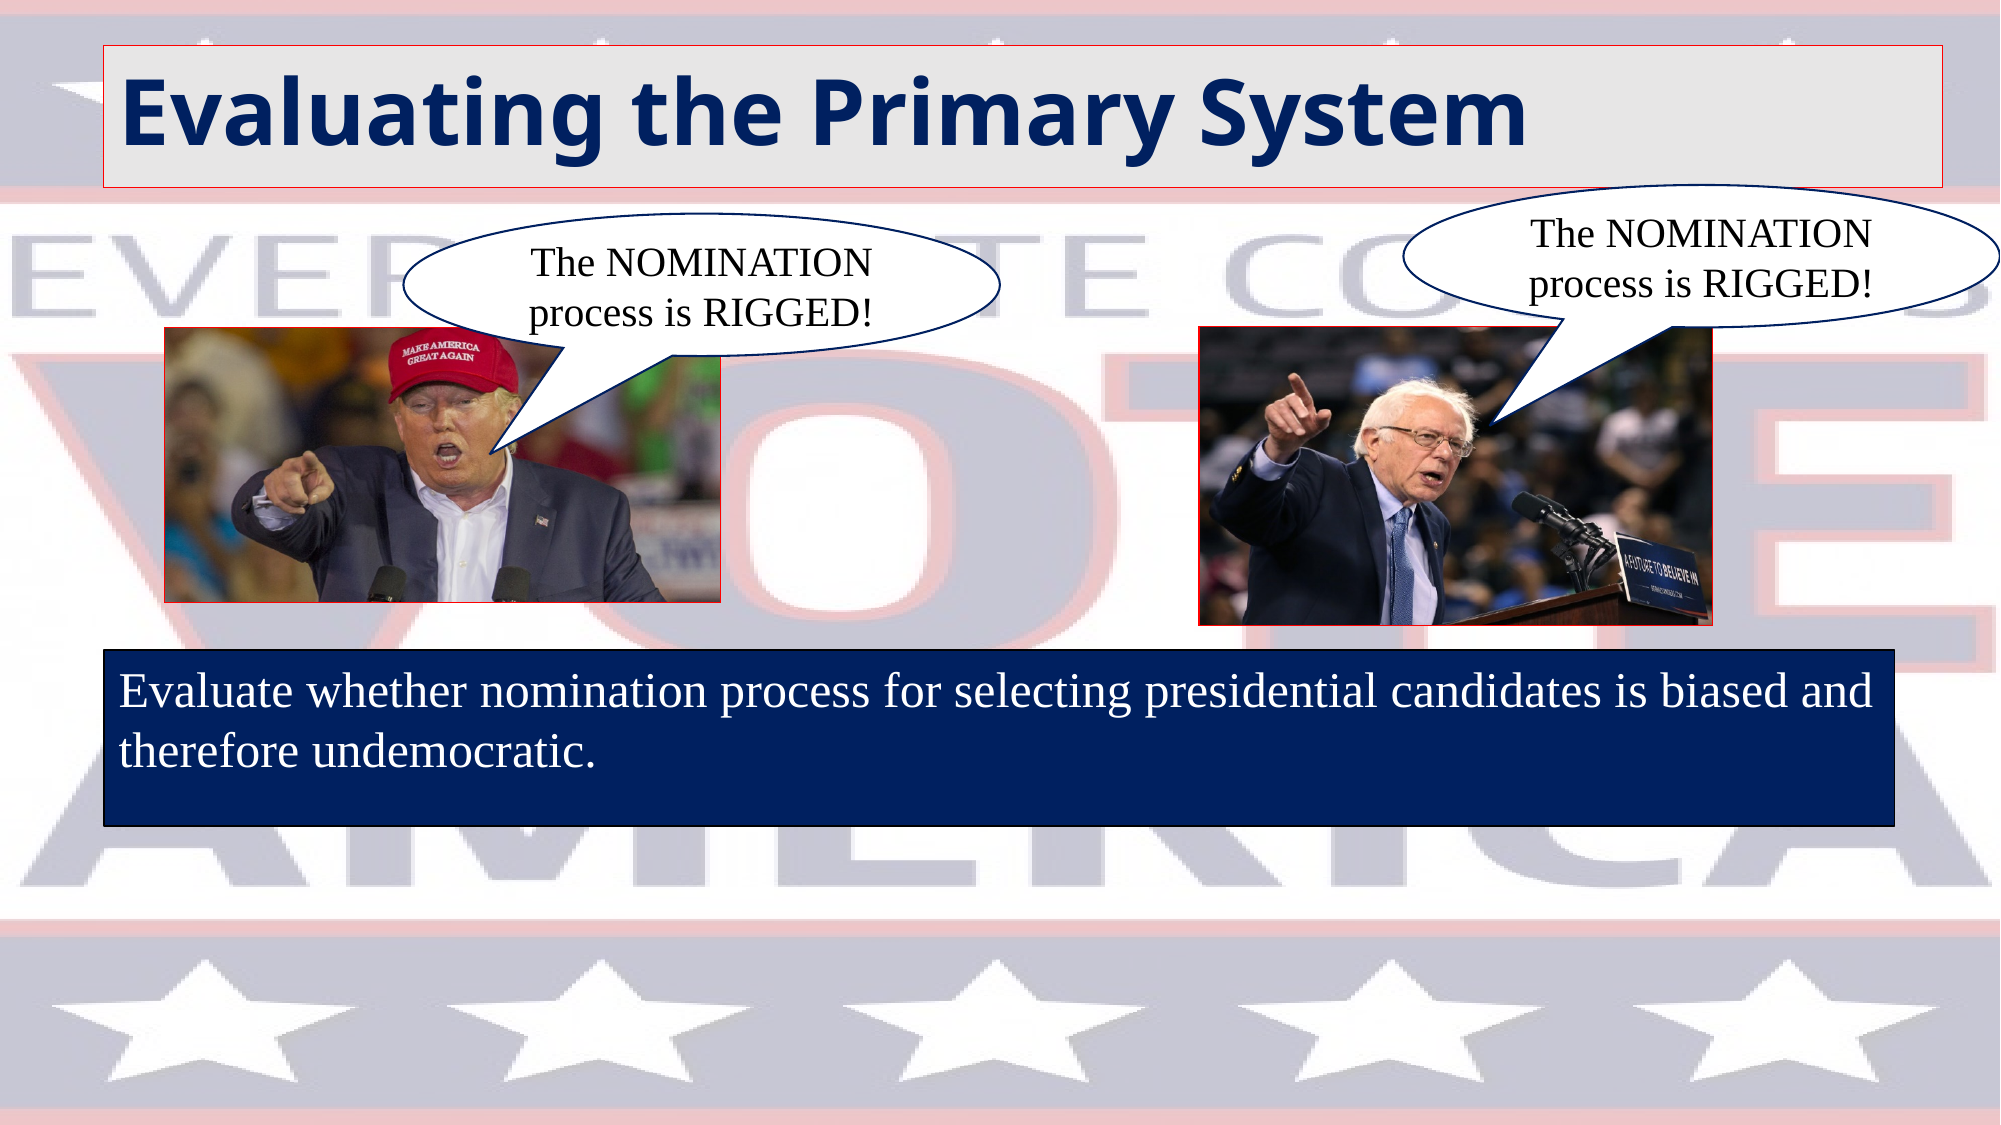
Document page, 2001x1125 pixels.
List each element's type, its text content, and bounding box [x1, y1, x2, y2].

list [164, 327, 721, 603]
text_box The NOMINATION process is RIGGED! [402, 212, 1001, 357]
text_box Evaluate whether nomination process for selecting presidential candidates is biased and therefore undemocratic. [103, 650, 1895, 827]
title Evaluating the Primary System [103, 45, 1943, 188]
picture [1199, 327, 1712, 625]
text_box The NOMINATION process is RIGGED! [1402, 183, 2000, 329]
